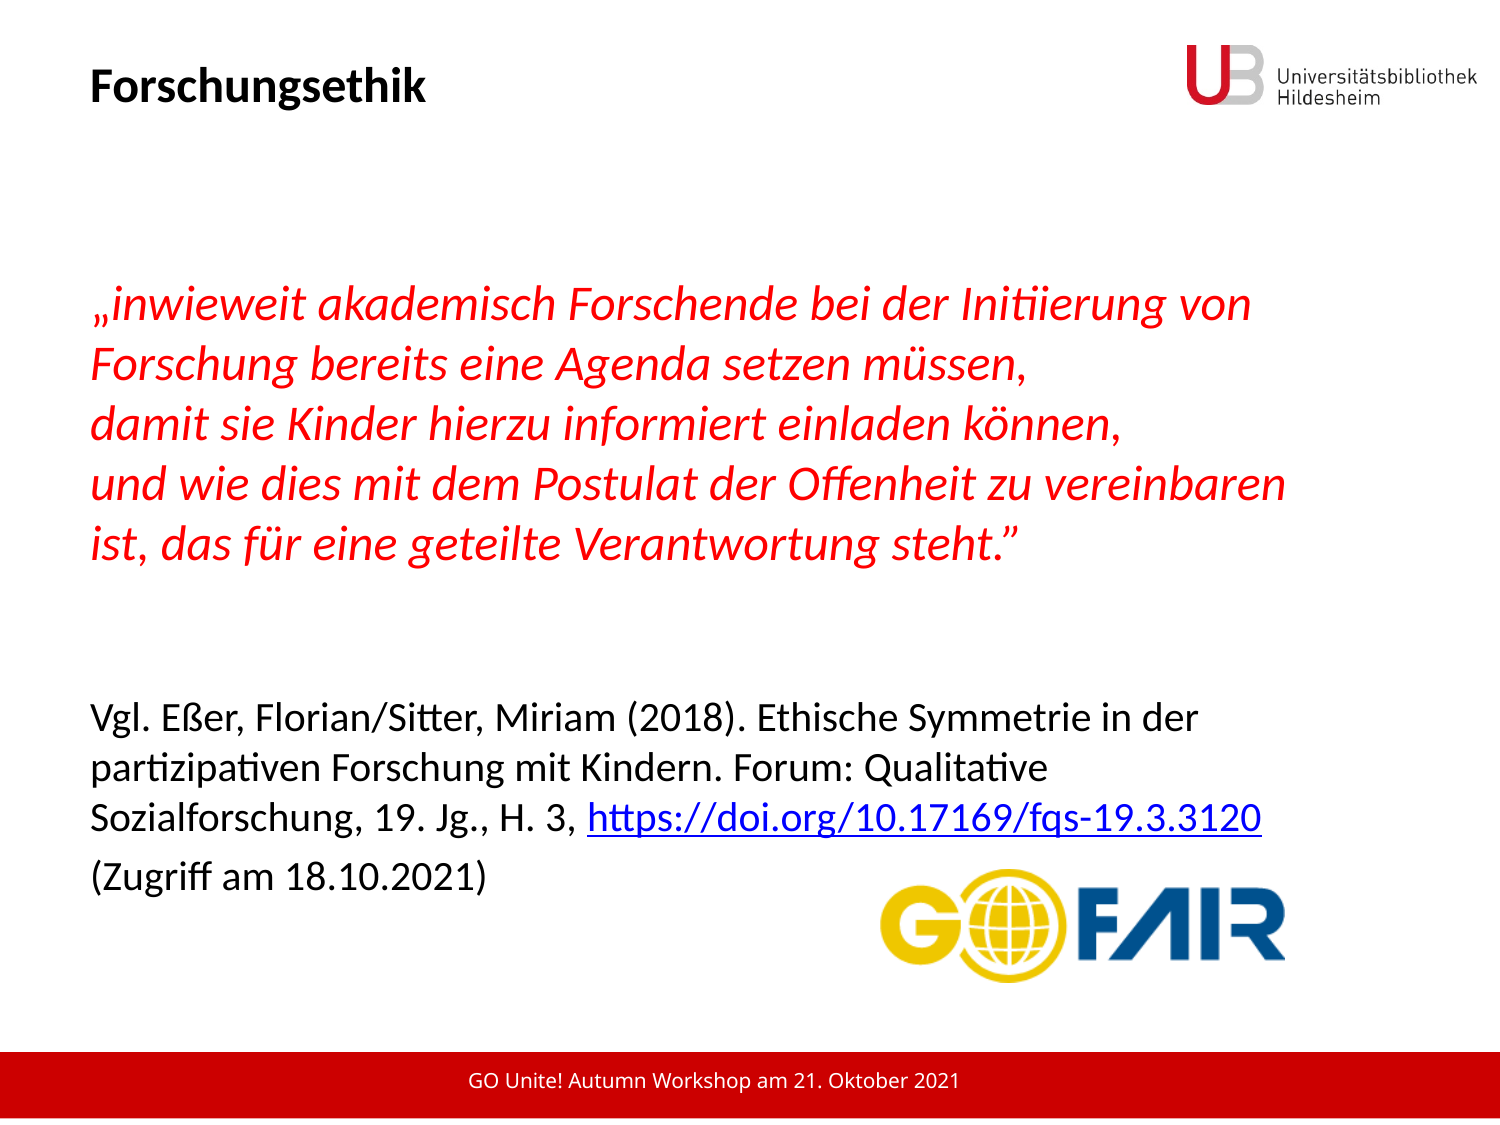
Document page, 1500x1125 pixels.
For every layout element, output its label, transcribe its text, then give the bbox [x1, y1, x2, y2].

title Forschungsethik [75, 45, 1317, 233]
picture [1317, 45, 1477, 105]
footer GO Unite! Autumn Workshop am 21. Oktober 2021 [194, 1055, 1235, 1106]
picture [879, 869, 1285, 983]
list „inwieweit akademisch Forschende bei der Initiierung von Forschung bereits eine Agenda setzen müssen, damit sie Kinder hierzu informiert einladen können, und wie dies mit dem Postulat der Offenheit zu vereinbaren ist, das für eine geteilte Verantwortung steht.” Vgl. Eßer, Florian/Sitter, Miriam (2018). Ethische Symmetrie in der partizipativen Forschung mit Kindern. Forum: Qualitative Sozialforschung, 19. Jg., H. 3, https://doi.org/10.17169/fqs-19.3.3120 (Zugriff am 18.10.2021) [75, 262, 1317, 1005]
